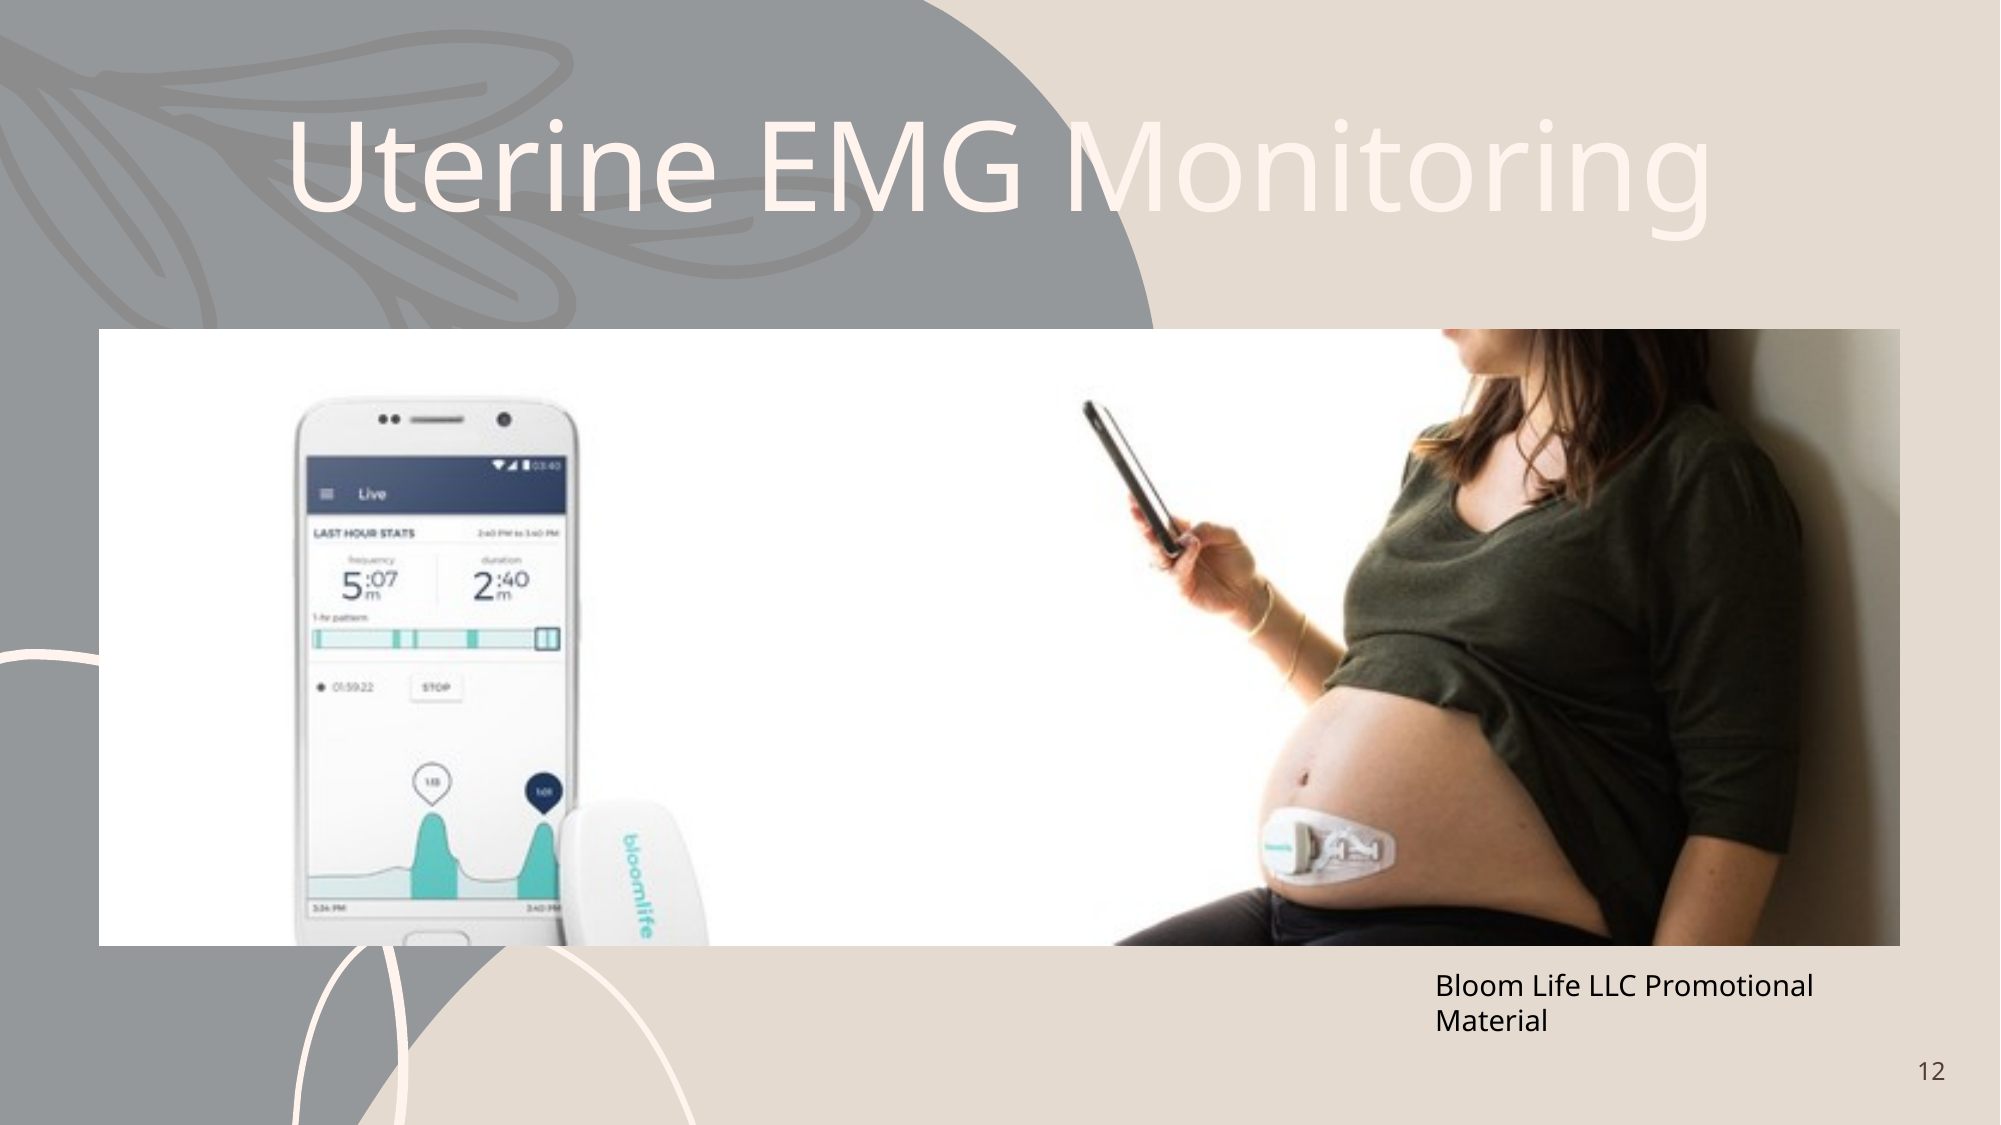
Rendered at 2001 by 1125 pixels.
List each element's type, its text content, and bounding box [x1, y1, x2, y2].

title Uterine EMG Monitoring [137, 62, 1863, 280]
slide_number 12 [1510, 1042, 1961, 1103]
text_box Bloom Life LLC Promotional Material [1420, 959, 1932, 1045]
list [99, 329, 1900, 946]
